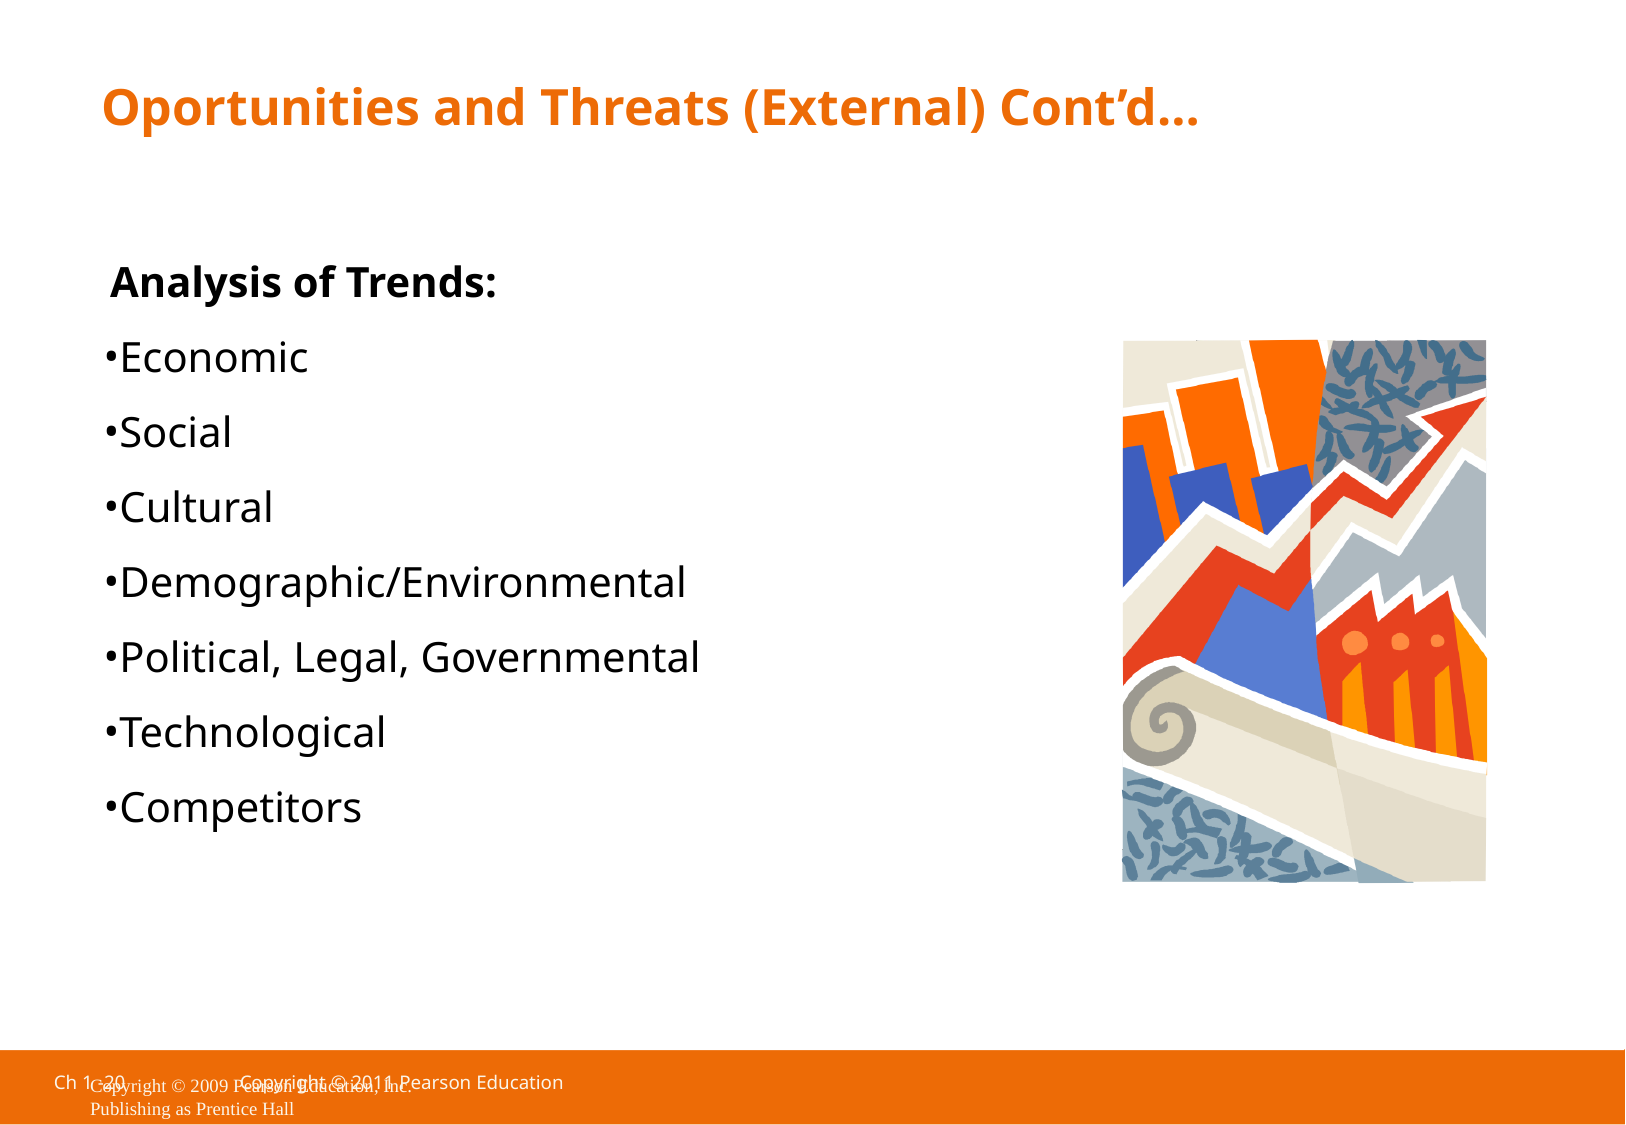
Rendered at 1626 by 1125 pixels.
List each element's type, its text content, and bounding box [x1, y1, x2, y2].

text_box Analysis of Trends: Economic Social Cultural Demographic/Environmental Political, Legal, Governmental Technological Competitors [103, 255, 1354, 831]
text_box Copyright © 2009 Pearson Education, Inc. Publishing as Prentice Hall [90, 1073, 980, 1119]
text_box Ch 1 -20 [47, 1070, 167, 1093]
picture [1352, 1042, 1625, 1124]
picture [1119, 337, 1495, 890]
text_box Oportunities and Threats (External) Cont’d… [94, 74, 1456, 136]
text_box [0, 1050, 1625, 1125]
text_box Copyright © 2011 Pearson Education [233, 1070, 699, 1093]
